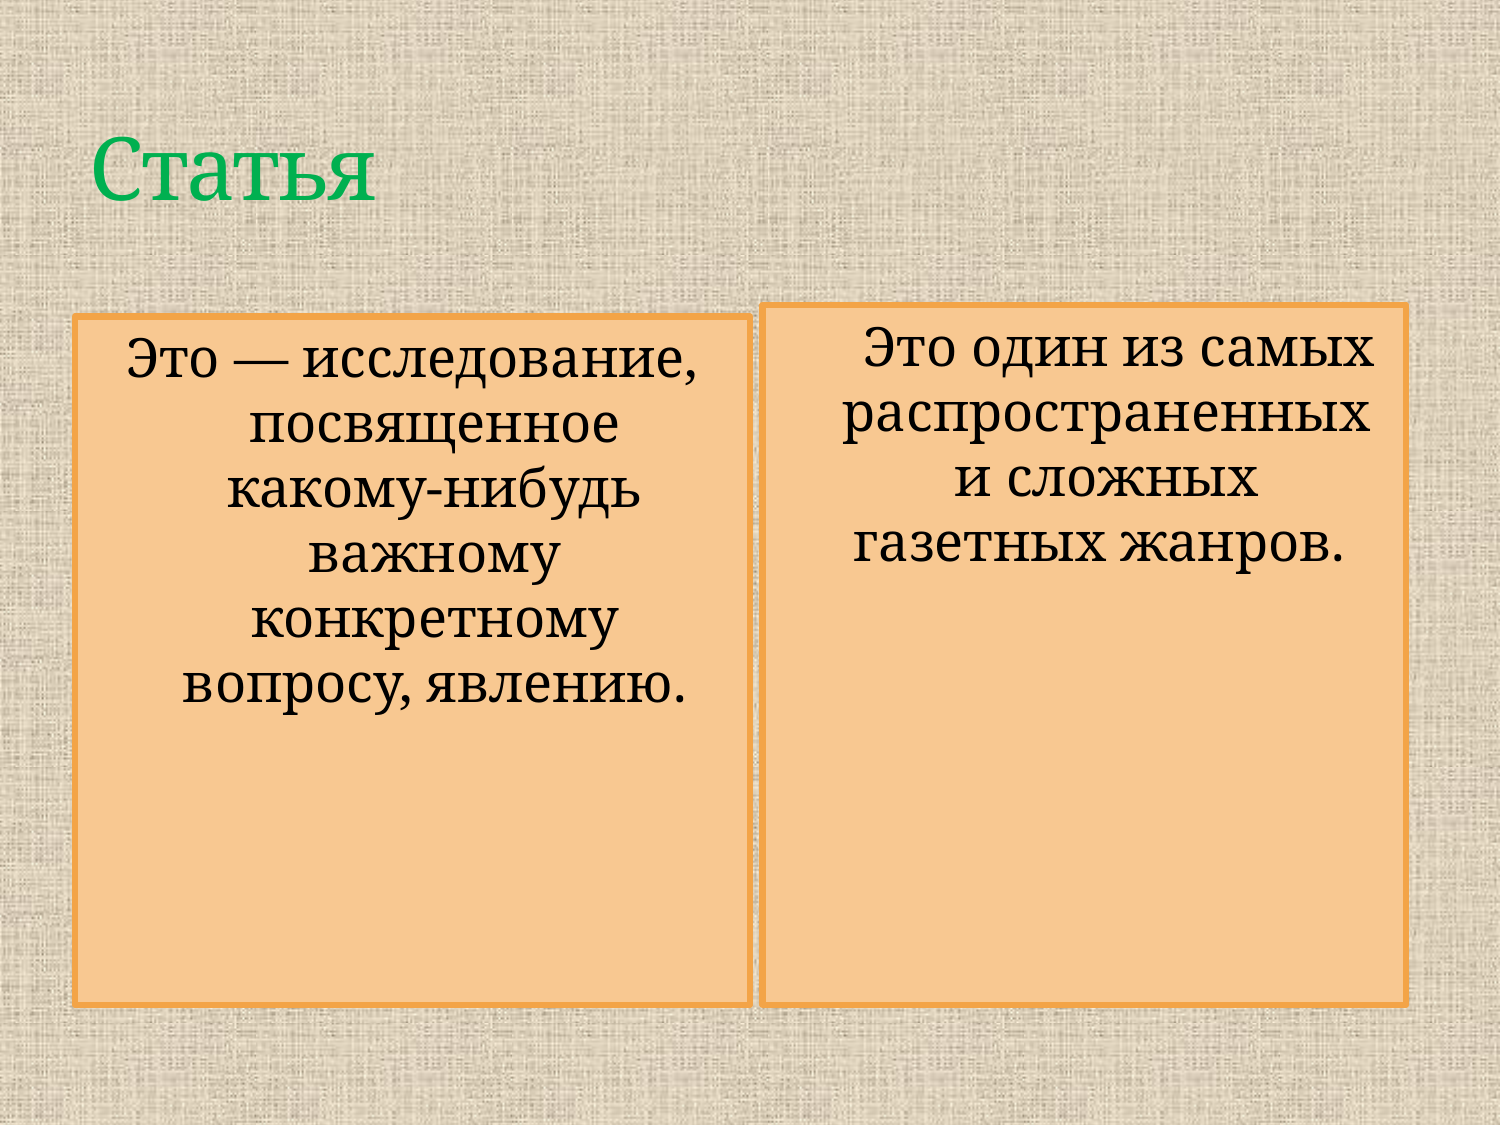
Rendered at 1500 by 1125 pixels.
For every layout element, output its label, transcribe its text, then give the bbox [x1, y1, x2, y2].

list Это один из самых распространенных и сложных газетных жанров. [759, 302, 1409, 1008]
list Это — исследование, посвященное какому-нибудь важному конкретному вопросу, явлению. [72, 313, 753, 1008]
title Статья [74, 24, 1425, 225]
picture [0, 0, 1500, 1125]
